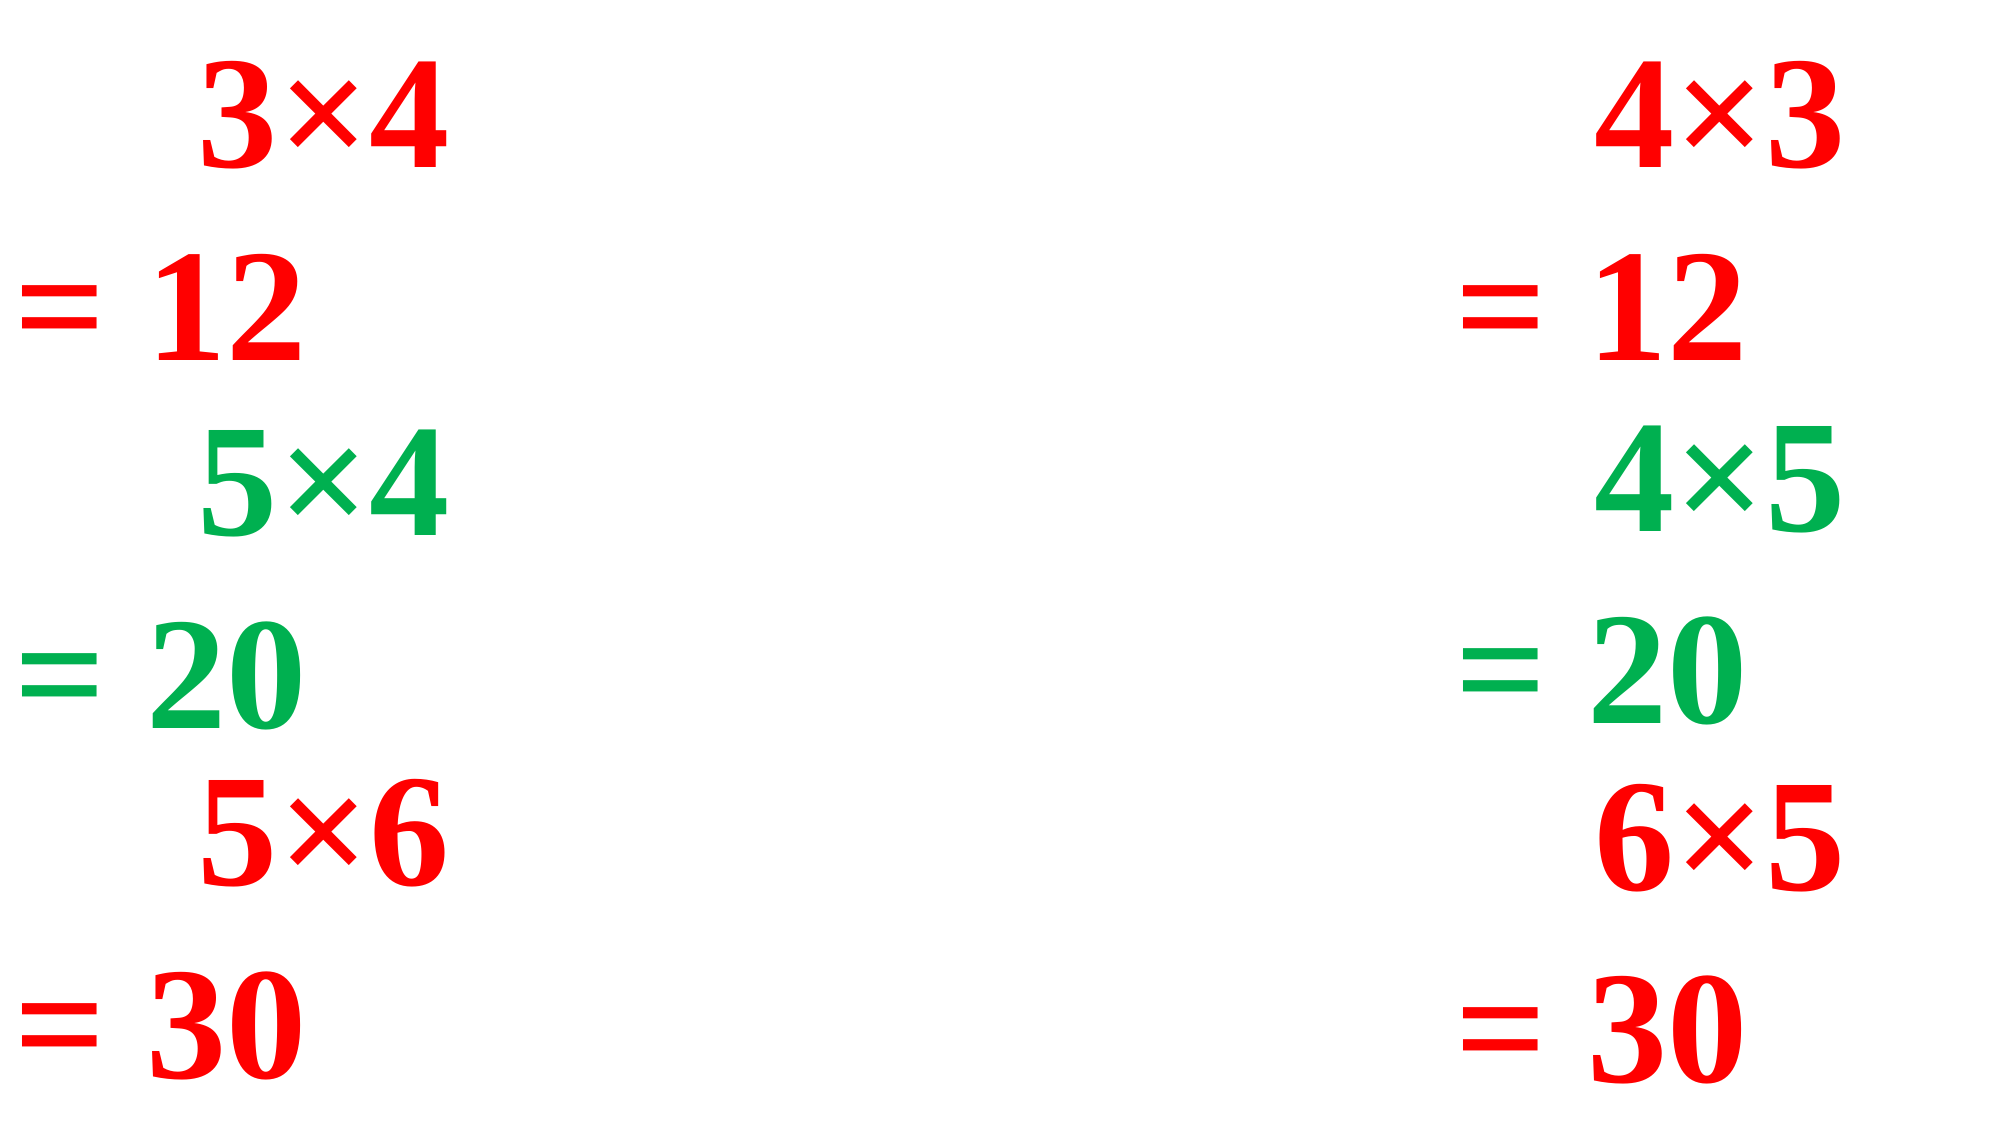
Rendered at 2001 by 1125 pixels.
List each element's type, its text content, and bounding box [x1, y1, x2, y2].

text_box 5×4 = 20 [0, 368, 648, 718]
text_box 4×5 = 20 [1440, 363, 2000, 722]
text_box 6×5 = 30 [1440, 722, 2000, 1123]
text_box 3×4 = 12 [0, 0, 648, 368]
text_box 4×3 = 12 [1440, 0, 2000, 363]
text_box 5×6 = 30 [0, 718, 648, 1118]
